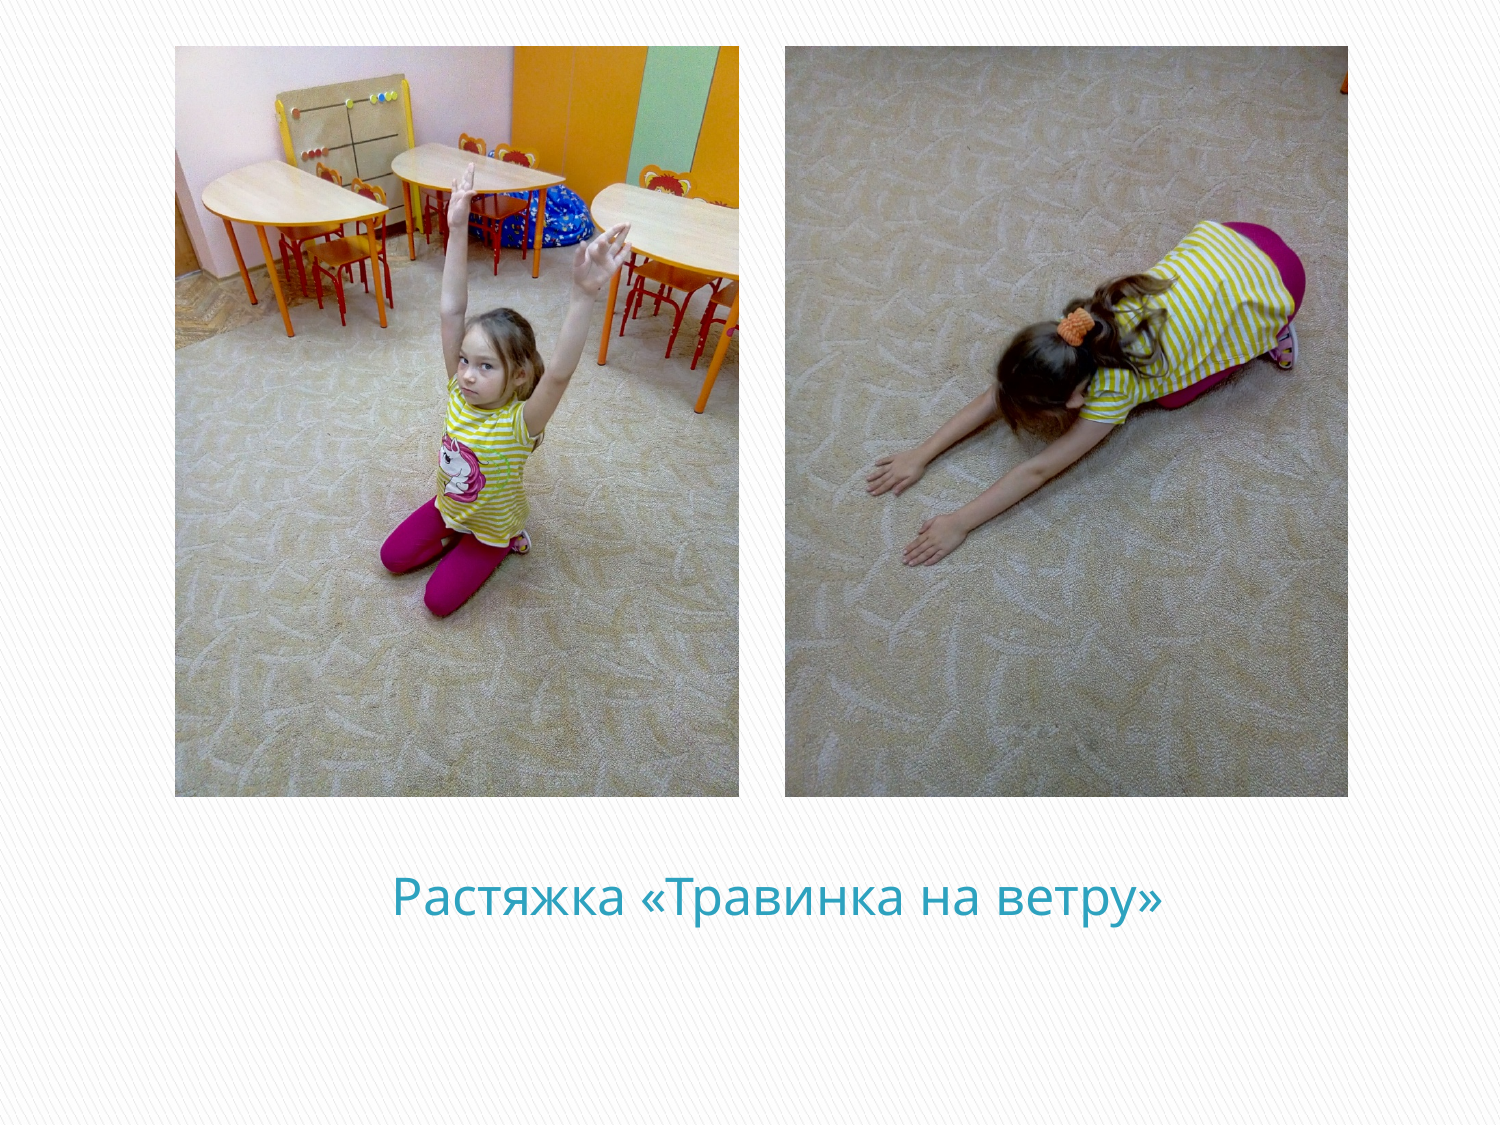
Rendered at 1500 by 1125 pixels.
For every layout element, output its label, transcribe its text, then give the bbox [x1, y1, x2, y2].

picture [784, 46, 1348, 798]
picture [175, 46, 739, 798]
title Растяжка «Травинка на ветру» [164, 855, 1392, 931]
